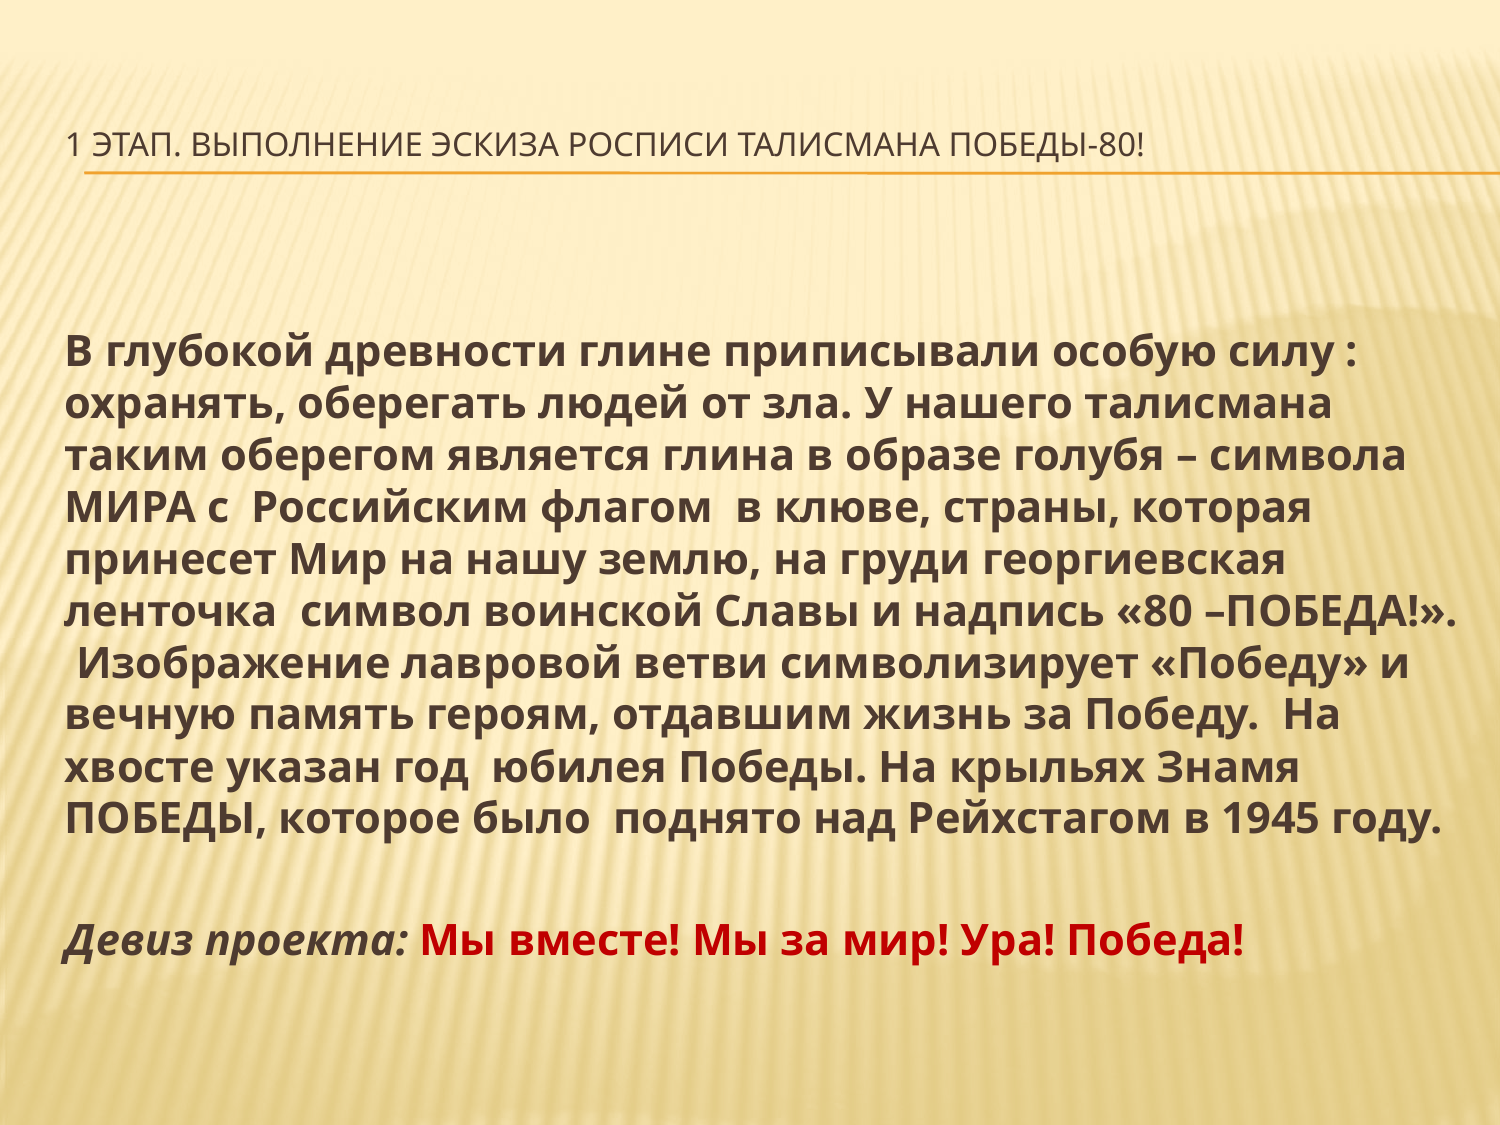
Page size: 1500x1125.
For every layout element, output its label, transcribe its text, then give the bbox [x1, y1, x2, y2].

title 1 этап. Выполнение эскиза росписи талисмана ПОБЕДЫ-80! [50, 75, 1475, 213]
list В глубокой древности глине приписывали особую силу : охранять, оберегать людей от зла. У нашего талисмана таким оберегом является глина в образе голубя – символа МИРА с Российским флагом в клюве, страны, которая принесет Мир на нашу землю, на груди георгиевская ленточка символ воинской Славы и надпись «80 –ПОБЕДА!». Изображение лавровой ветви символизирует «Победу» и вечную память героям, отдавшим жизнь за Победу. На хвосте указан год юбилея Победы. На крыльях Знамя ПОБЕДЫ, которое было поднято над Рейхстагом в 1945 году. Девиз проекта: Мы вместе! Мы за мир! Ура! Победа! [50, 254, 1475, 998]
